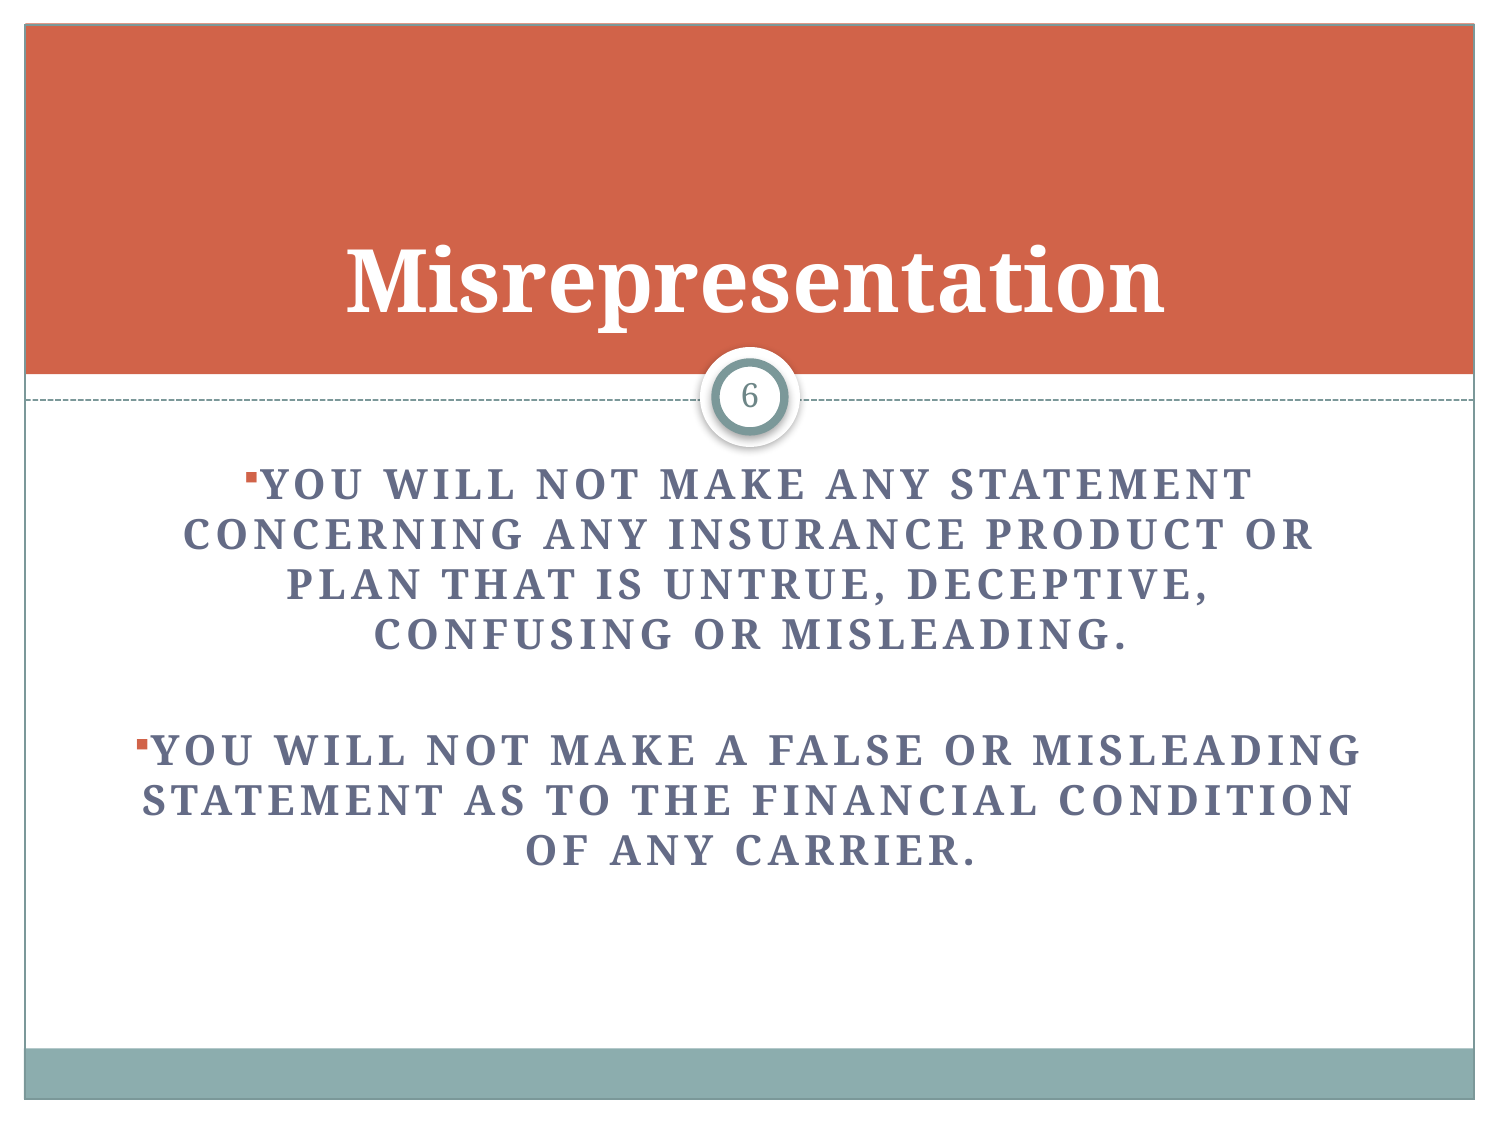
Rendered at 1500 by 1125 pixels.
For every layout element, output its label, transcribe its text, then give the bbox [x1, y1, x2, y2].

text_box [275, 749, 600, 811]
list You will not make any statement concerning any insurance product or plan that is untrue, deceptive, confusing or misleading. You will not make a false or misleading statement as to the financial condition of any carrier. [112, 450, 1388, 1013]
slide_number 6 [712, 360, 788, 434]
title Misrepresentation [118, 87, 1394, 338]
